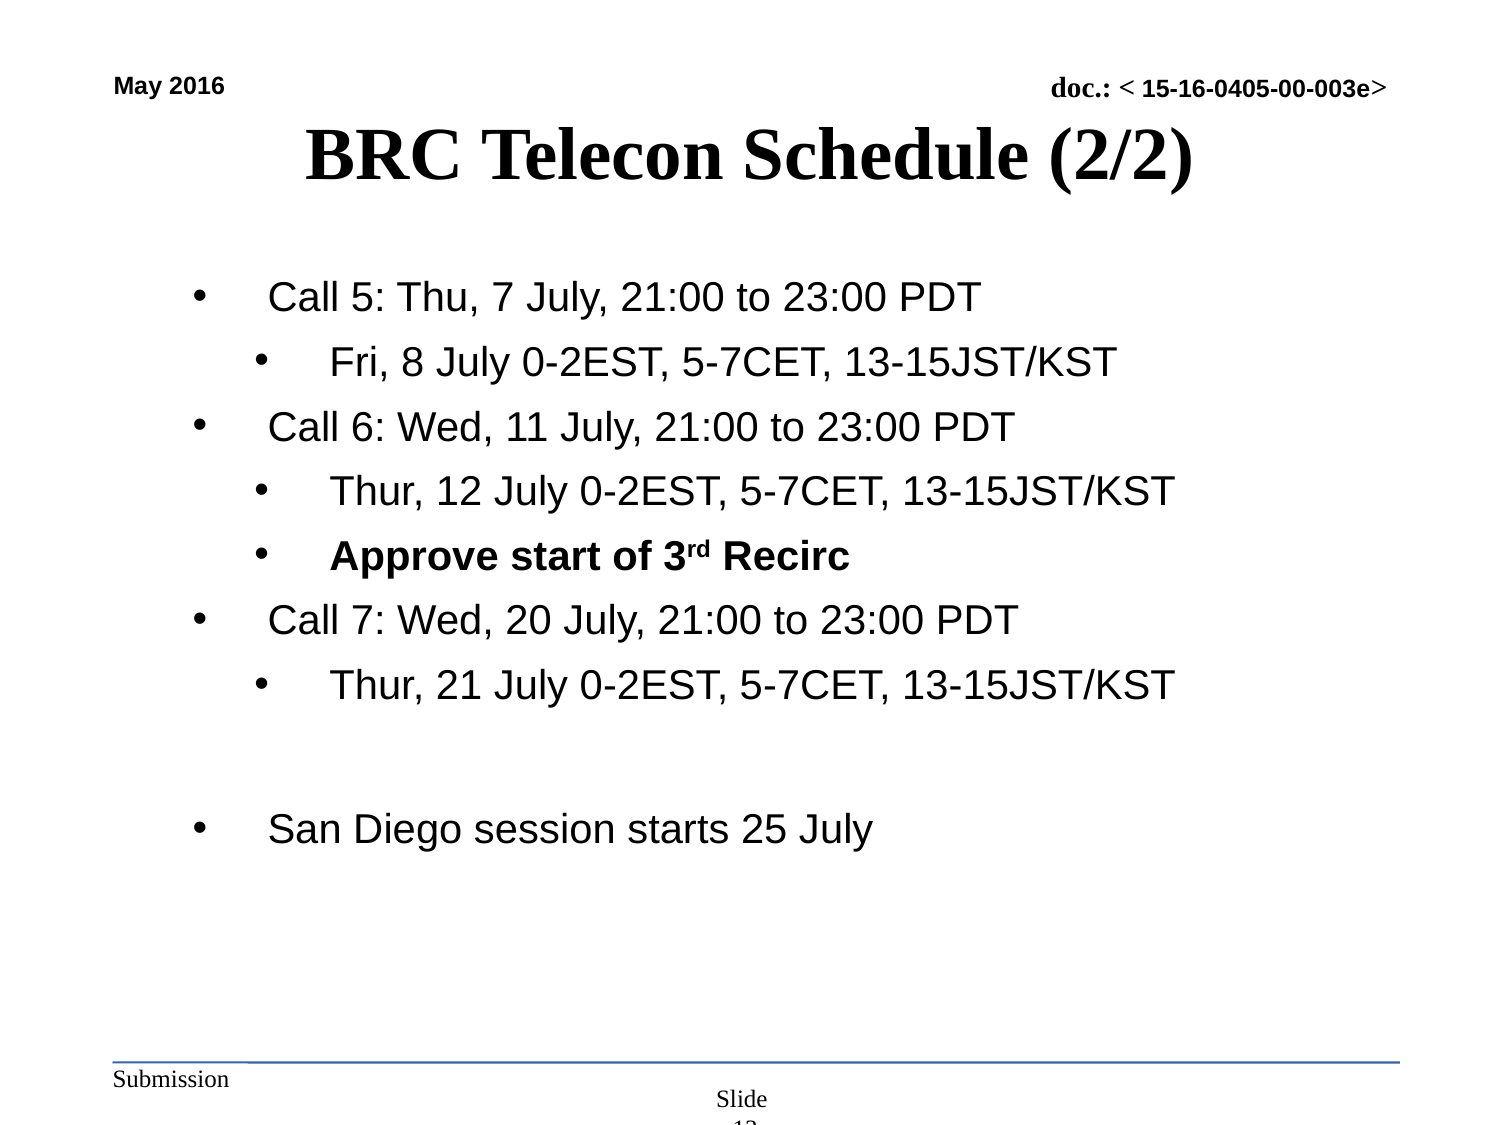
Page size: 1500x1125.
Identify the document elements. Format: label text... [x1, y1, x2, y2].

list Call 5: Thu, 7 July, 21:00 to 23:00 PDT Fri, 8 July 0-2EST, 5-7CET, 13-15JST/KST Call 6: Wed, 11 July, 21:00 to 23:00 PDT Thur, 12 July 0-2EST, 5-7CET, 13-15JST/KST Approve start of 3rd Recirc Call 7: Wed, 20 July, 21:00 to 23:00 PDT Thur, 21 July 0-2EST, 5-7CET, 13-15JST/KST San Diego session starts 25 July [111, 261, 1438, 1051]
title BRC Telecon Schedule (2/2) [105, 61, 1395, 238]
slide_number Slide 13 [690, 1074, 799, 1118]
